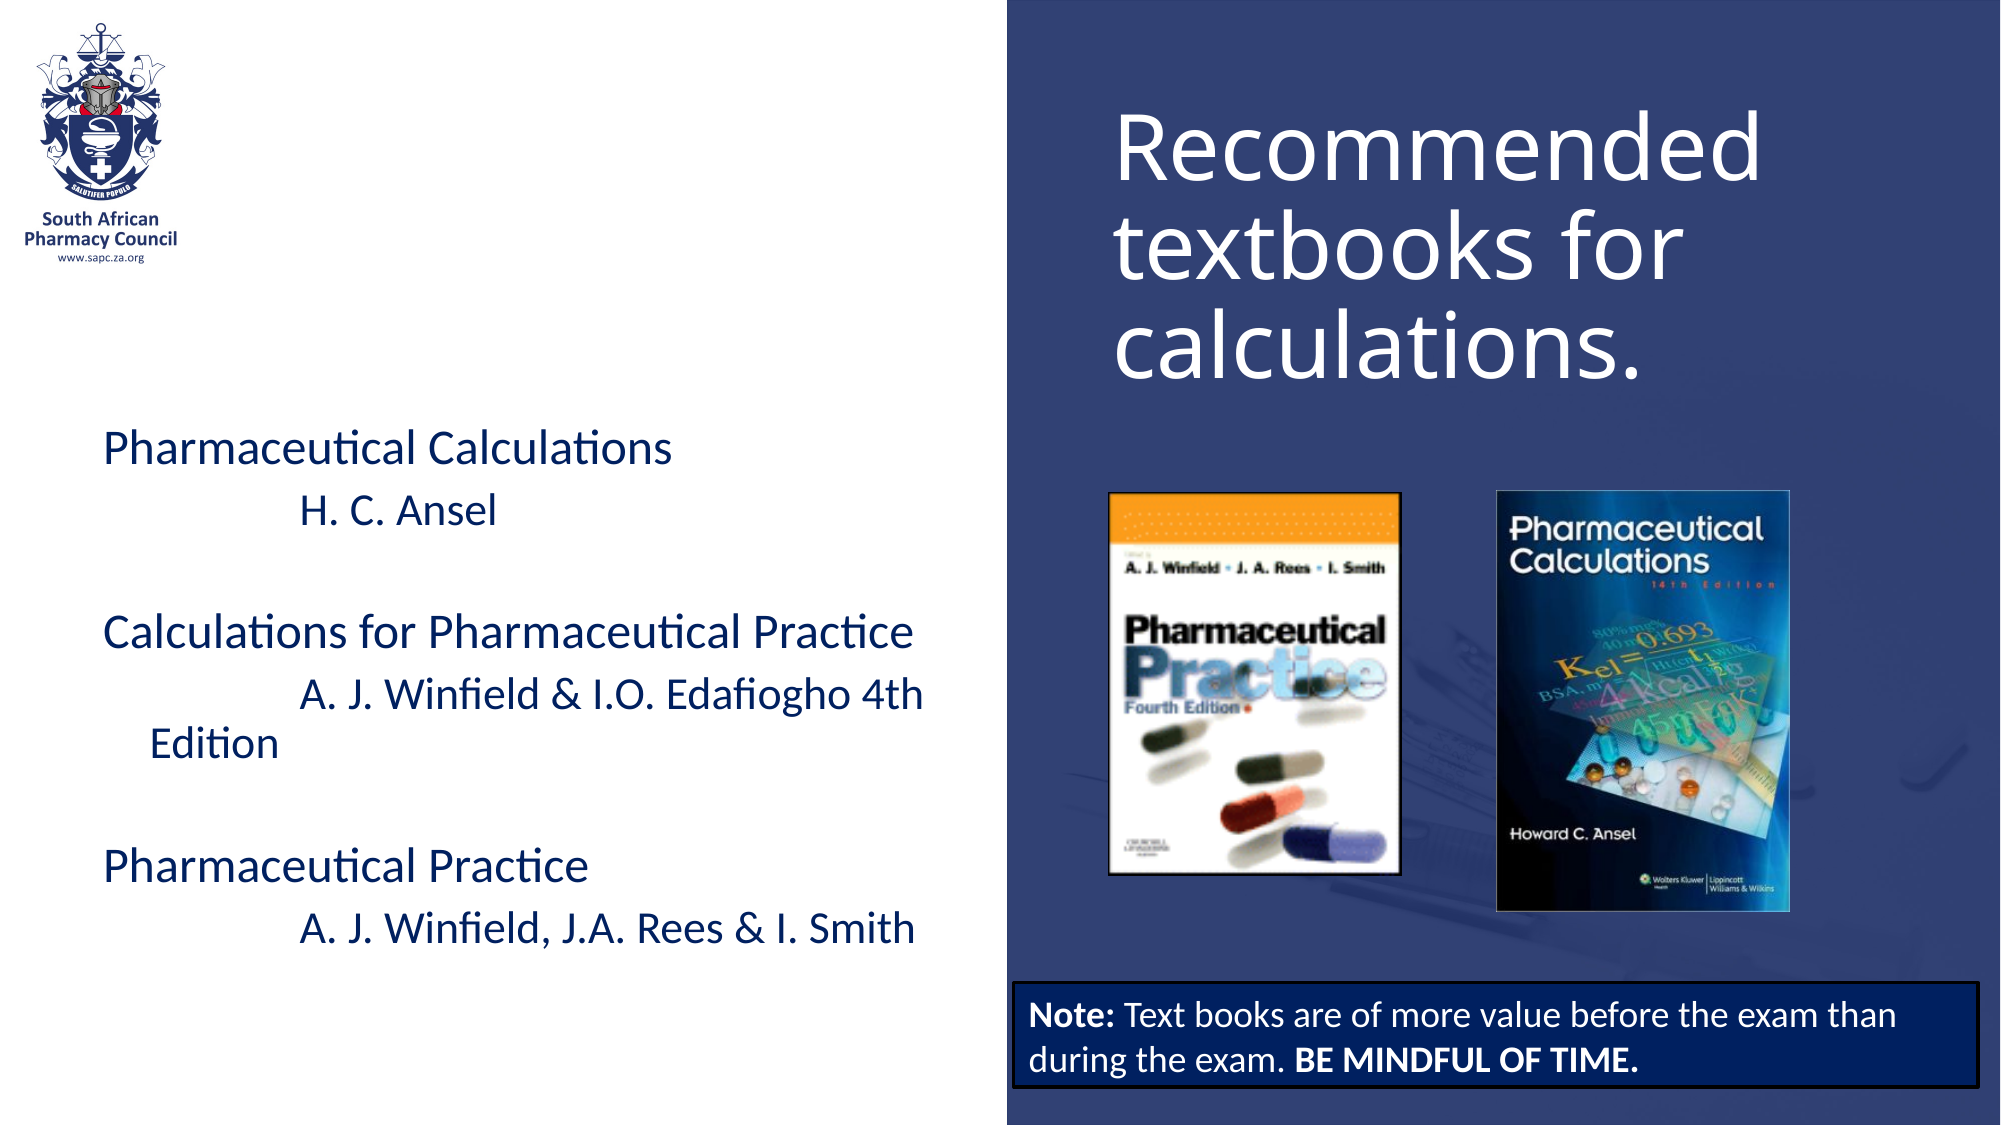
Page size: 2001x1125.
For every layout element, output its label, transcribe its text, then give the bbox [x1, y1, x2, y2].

text_box Pharmaceutical Calculations H. C. Ansel Calculations for Pharmaceutical Practice A. J. Winfield & I.O. Edafiogho 4th Edition Pharmaceutical Practice A. J. Winfield, J.A. Rees & I. Smith [21, 336, 1030, 1125]
text_box Note: Text books are of more value before the exam than during the exam. BE MINDFUL OF TIME. [1013, 982, 1979, 1087]
picture [0, 0, 2001, 1125]
text_box Recommended textbooks for calculations. [1104, 0, 2000, 824]
